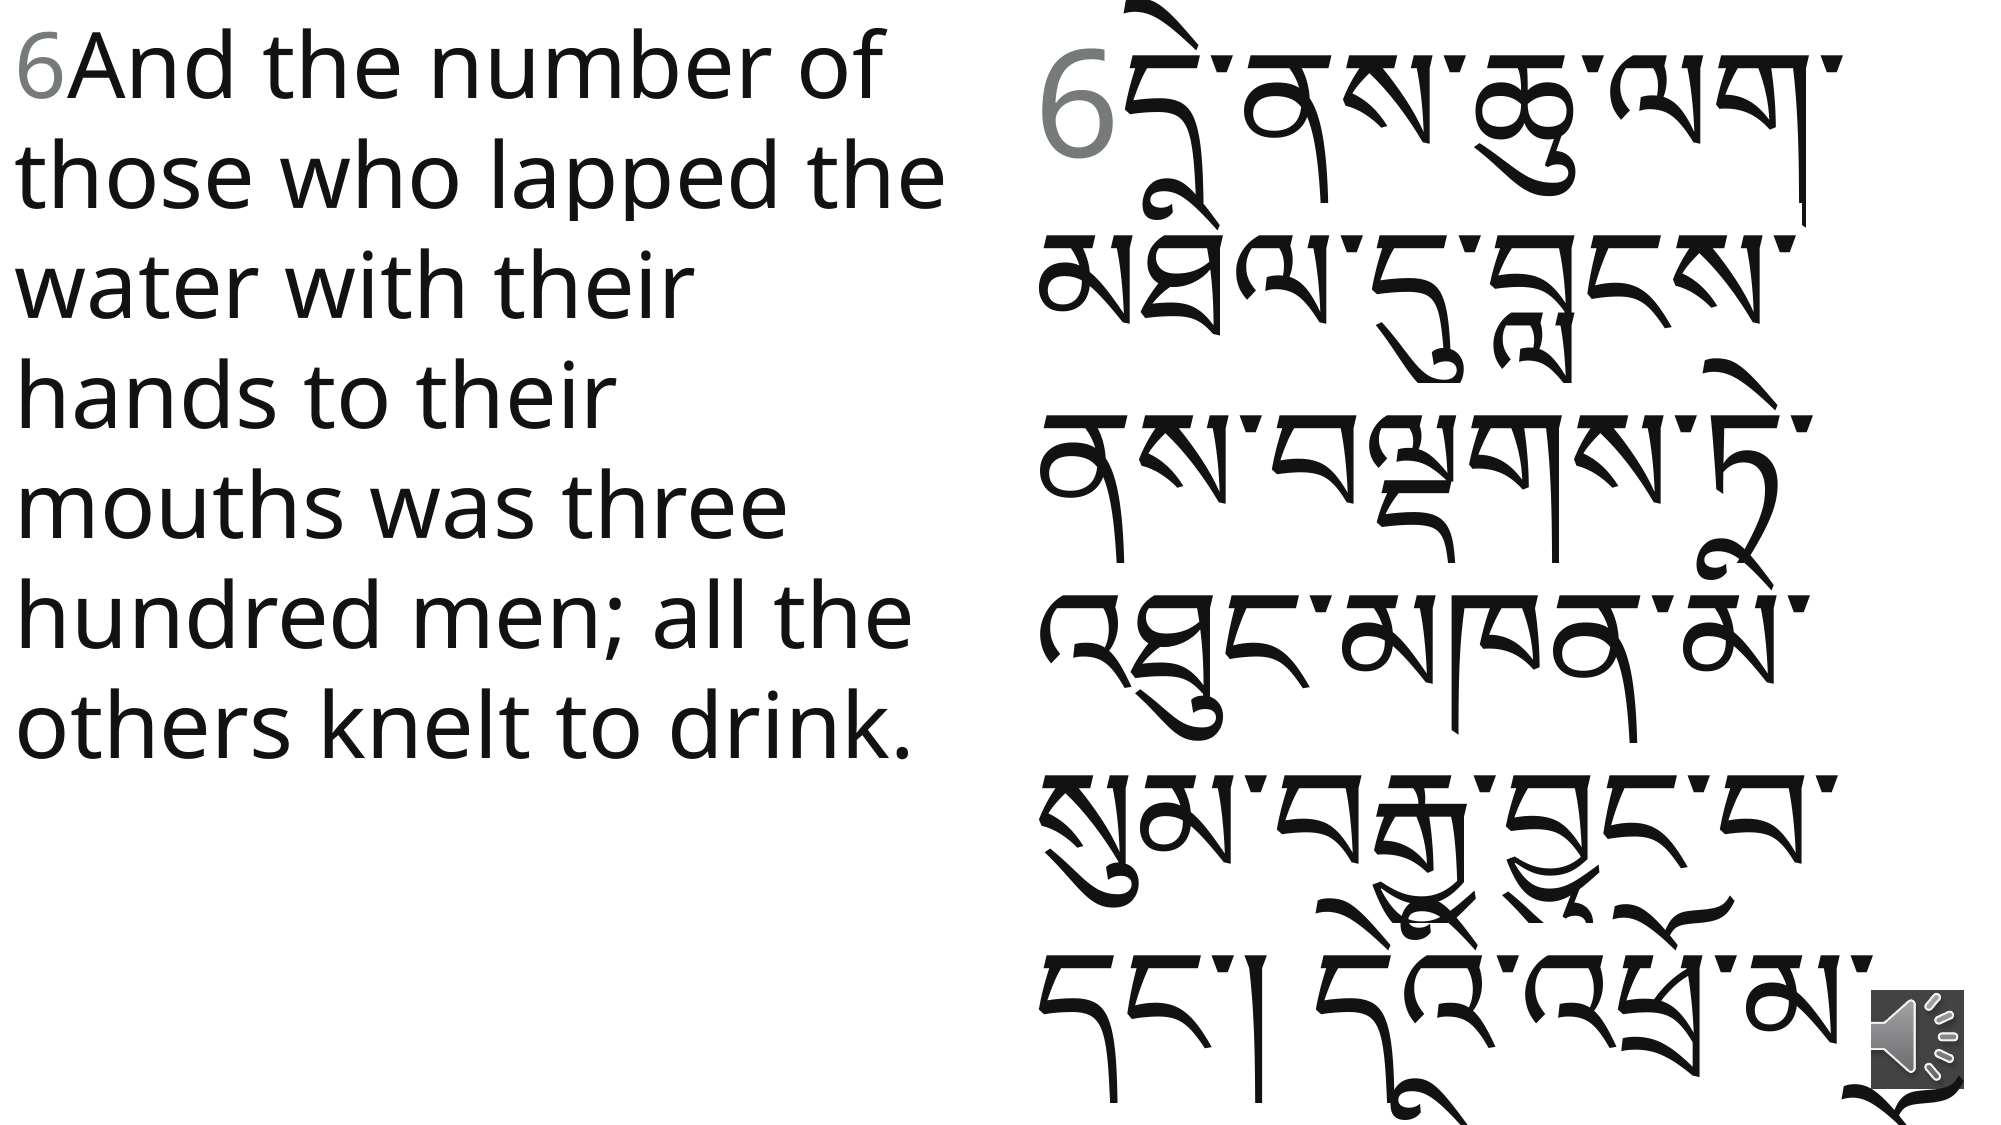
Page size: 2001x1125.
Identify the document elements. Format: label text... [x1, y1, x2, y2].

text_box 6And the number of those who lapped the water with their hands to their mouths was three hundred men; all the others knelt to drink. [0, 0, 981, 1125]
picture [1864, 989, 1965, 1090]
text_box 6དེ་ནས་ཆུ་ལག་མཐིལ་དུ་བླངས་ནས་བལྡགས་ཏེ་འཐུང་མཁན་མི་སུམ་བརྒྱ་བྱུང་བ་དང་། དེའི་འཕྲོ་མ་རྣམས་ཀྱིས་པུས་མོ་བཙུགས་ཏེ་ཆུ་འཐུང་ངོ་། ། [1019, 0, 2000, 1125]
